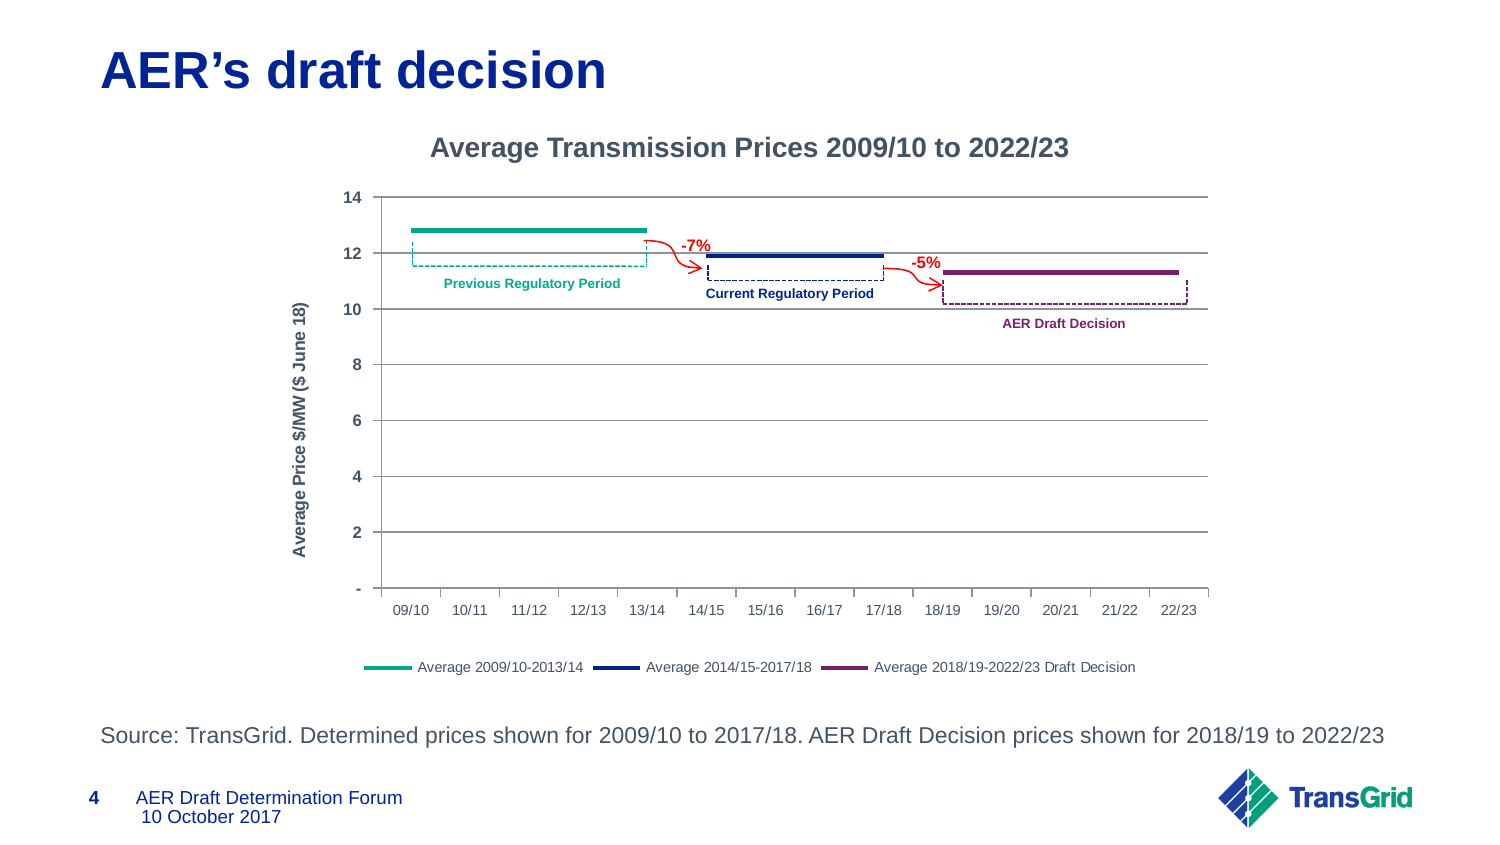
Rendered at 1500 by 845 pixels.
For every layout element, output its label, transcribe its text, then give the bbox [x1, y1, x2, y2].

list Source: TransGrid. Determined prices shown for 2009/10 to 2017/18. AER Draft Decision prices shown for 2018/19 to 2022/23 [88, 705, 1412, 756]
footer AER Draft Determination Forum 10 October 2017 [135, 783, 408, 811]
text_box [643, 240, 703, 269]
text_box Average Transmission Prices 2009/10 to 2022/23 [415, 121, 1085, 171]
title AER’s draft decision [88, 26, 1412, 110]
picture [1218, 768, 1412, 828]
slide_number 4 [88, 783, 131, 811]
chart [254, 185, 1246, 683]
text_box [883, 268, 944, 286]
